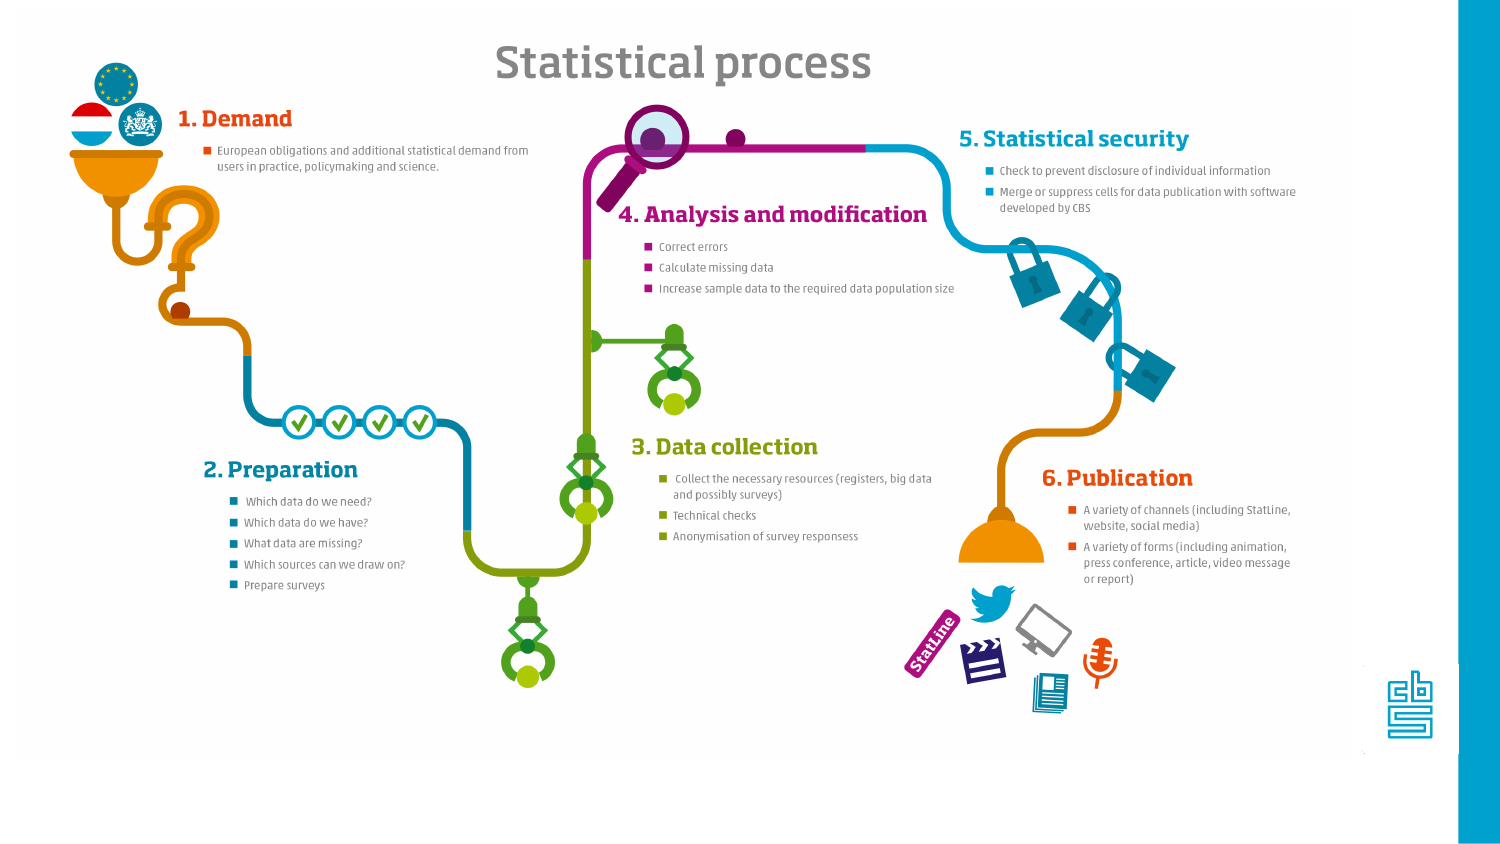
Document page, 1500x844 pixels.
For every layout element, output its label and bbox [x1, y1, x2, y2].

picture [1361, 664, 1458, 754]
picture [17, 8, 1350, 758]
